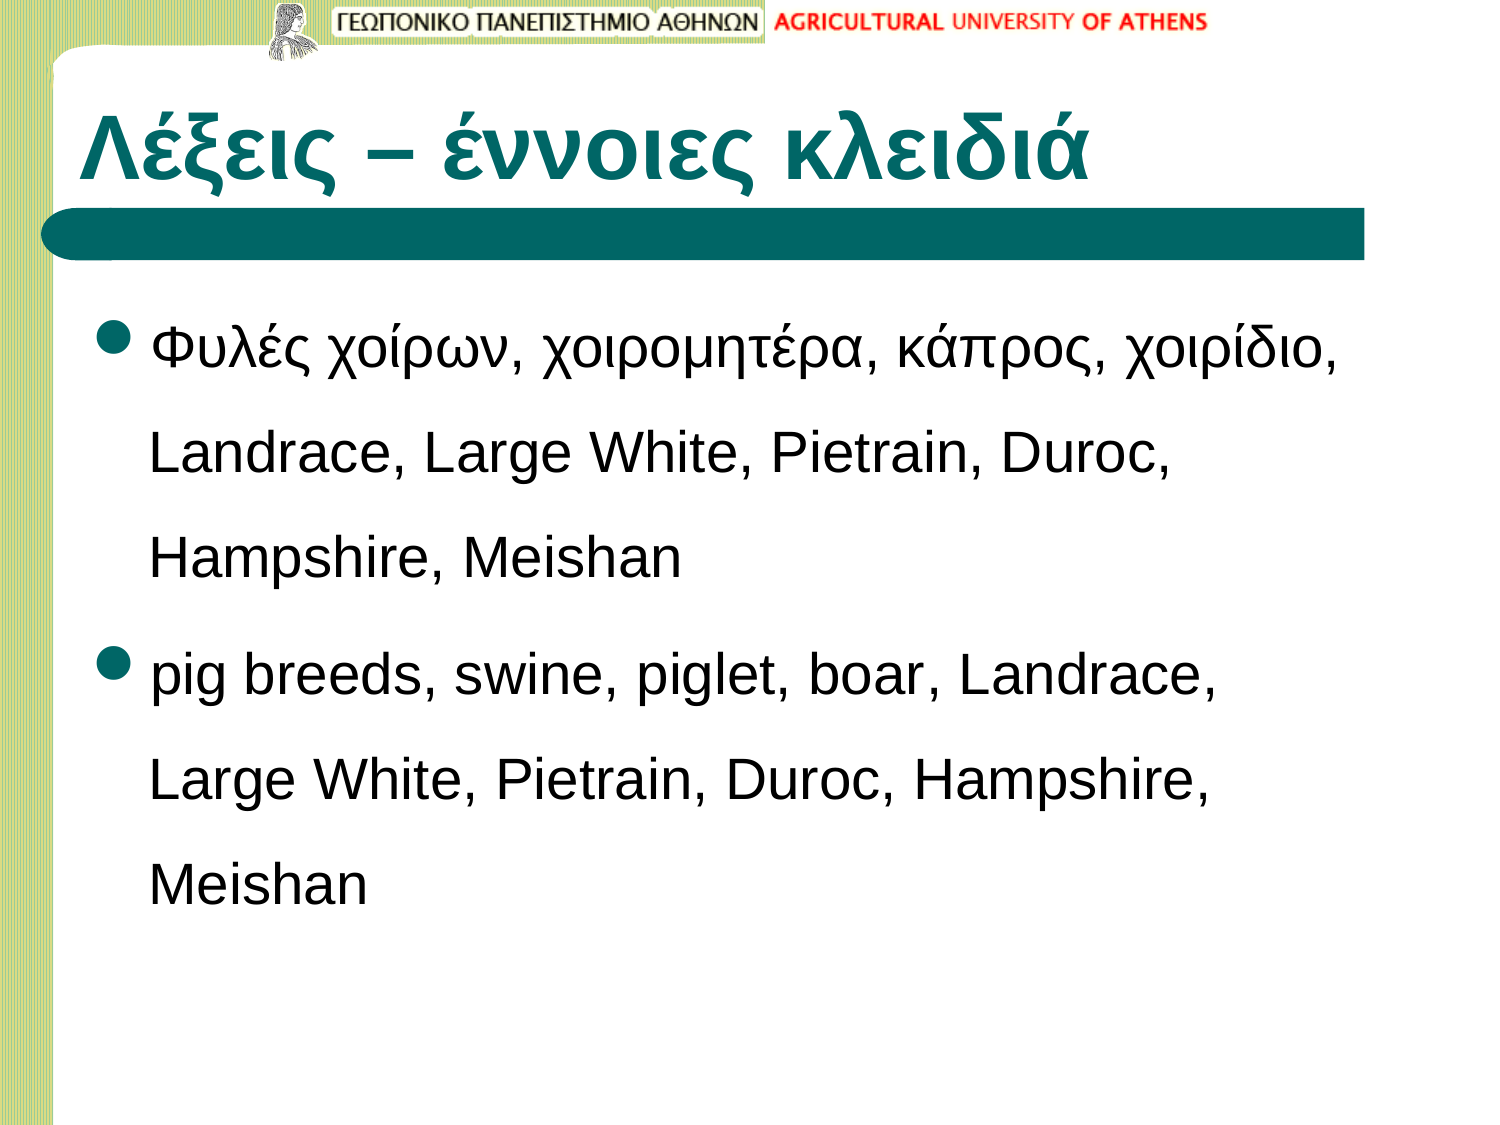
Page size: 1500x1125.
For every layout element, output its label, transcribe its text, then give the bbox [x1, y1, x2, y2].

picture [269, 0, 1228, 48]
title Λέξεις – έννοιες κλειδιά [64, 48, 1366, 207]
list Φυλές χοίρων, χοιρομητέρα, κάπρος, χοιρίδιο, Landrace, Large White, Pietrain, Duroc, Hampshire, Meishan pig breeds, swine, piglet, boar, Landrace, Large White, Pietrain, Duroc, Hampshire, Meishan [76, 266, 1365, 1083]
